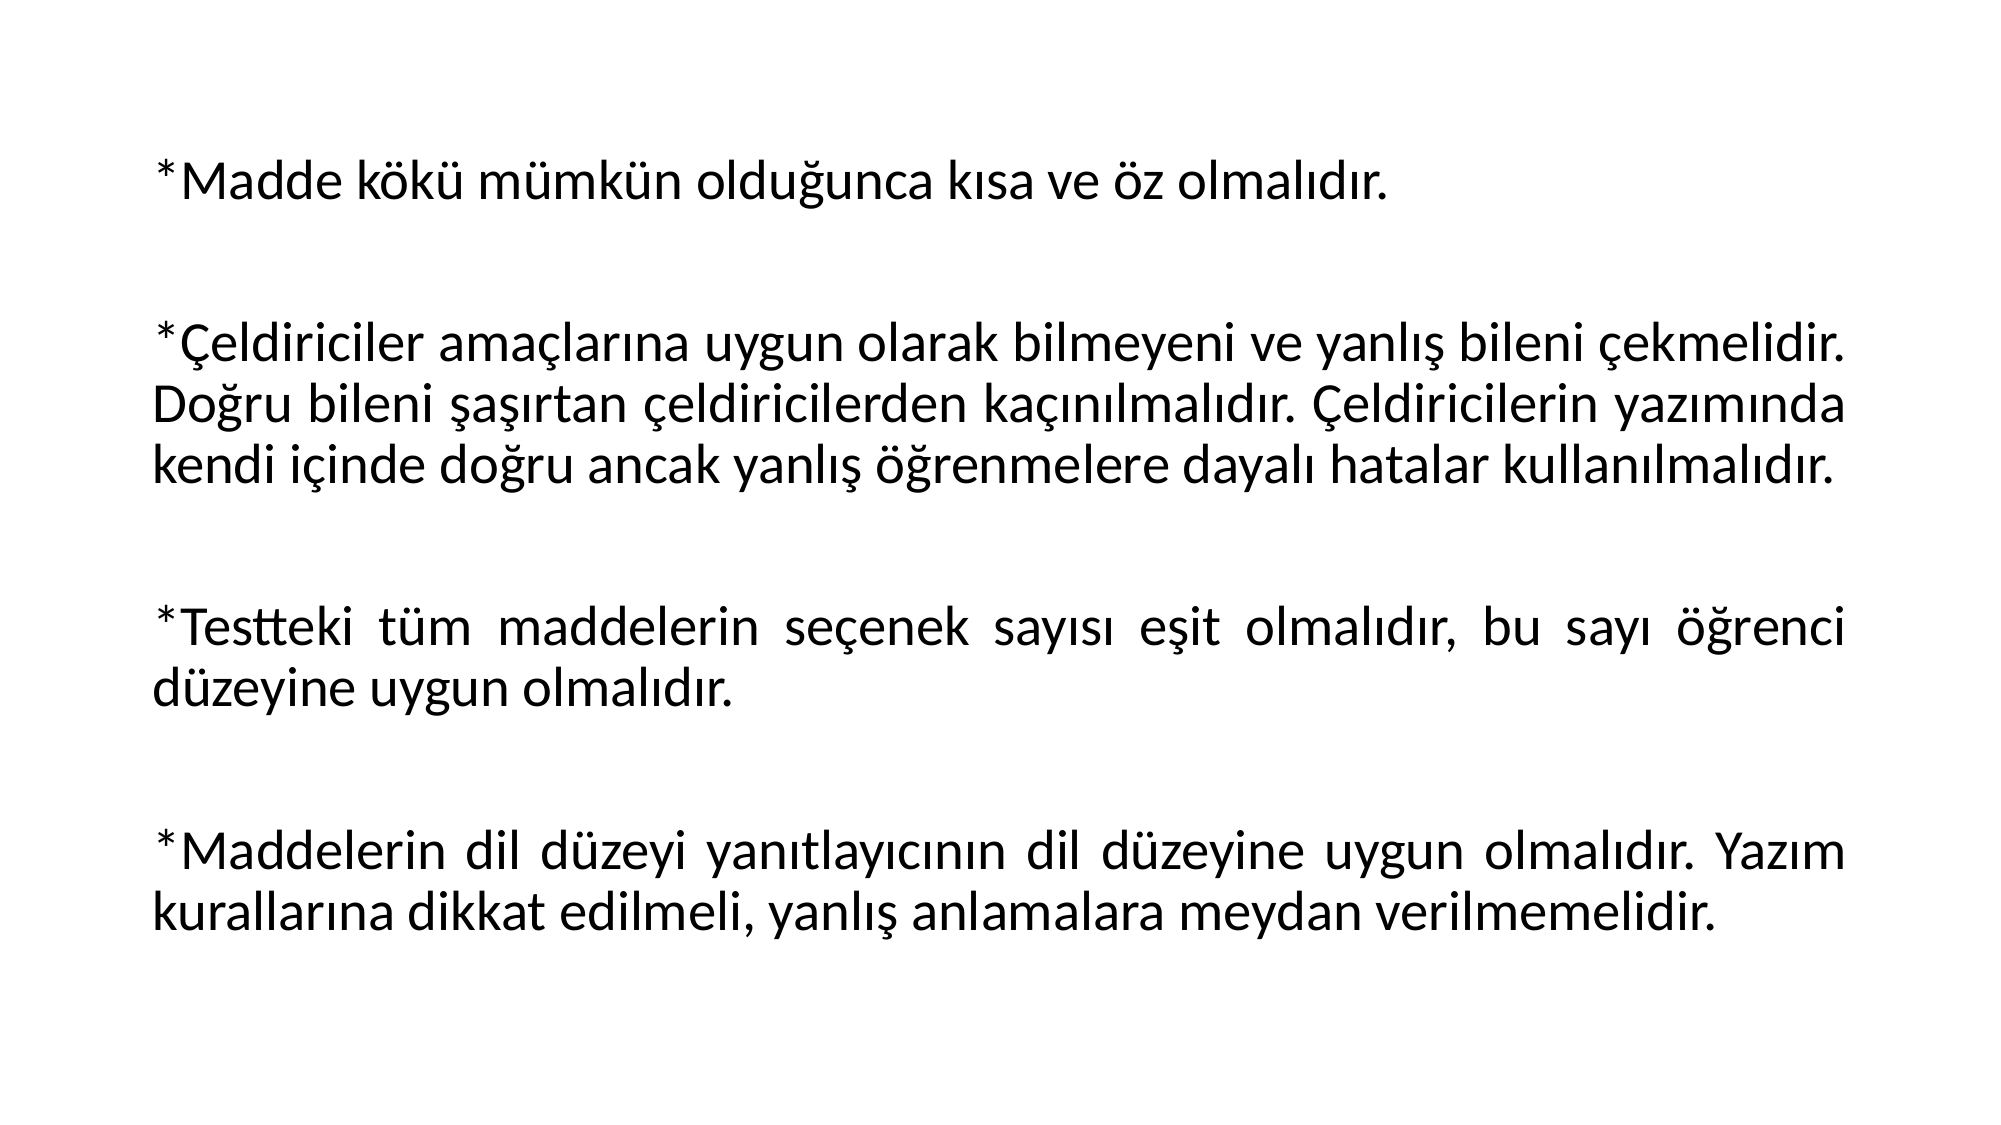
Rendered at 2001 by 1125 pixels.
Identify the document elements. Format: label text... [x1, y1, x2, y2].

list *Madde kökü mümkün olduğunca kısa ve öz olmalıdır. *Çeldiriciler amaçlarına uygun olarak bilmeyeni ve yanlış bileni çekmelidir. Doğru bileni şaşırtan çeldiricilerden kaçınılmalıdır. Çeldiricilerin yazımında kendi içinde doğru ancak yanlış öğrenmelere dayalı hatalar kullanılmalıdır. *Testteki tüm maddelerin seçenek sayısı eşit olmalıdır, bu sayı öğrenci düzeyine uygun olmalıdır. *Maddelerin dil düzeyi yanıtlayıcının dil düzeyine uygun olmalıdır. Yazım kurallarına dikkat edilmeli, yanlış anlamalara meydan verilmemelidir. [137, 143, 1863, 1014]
